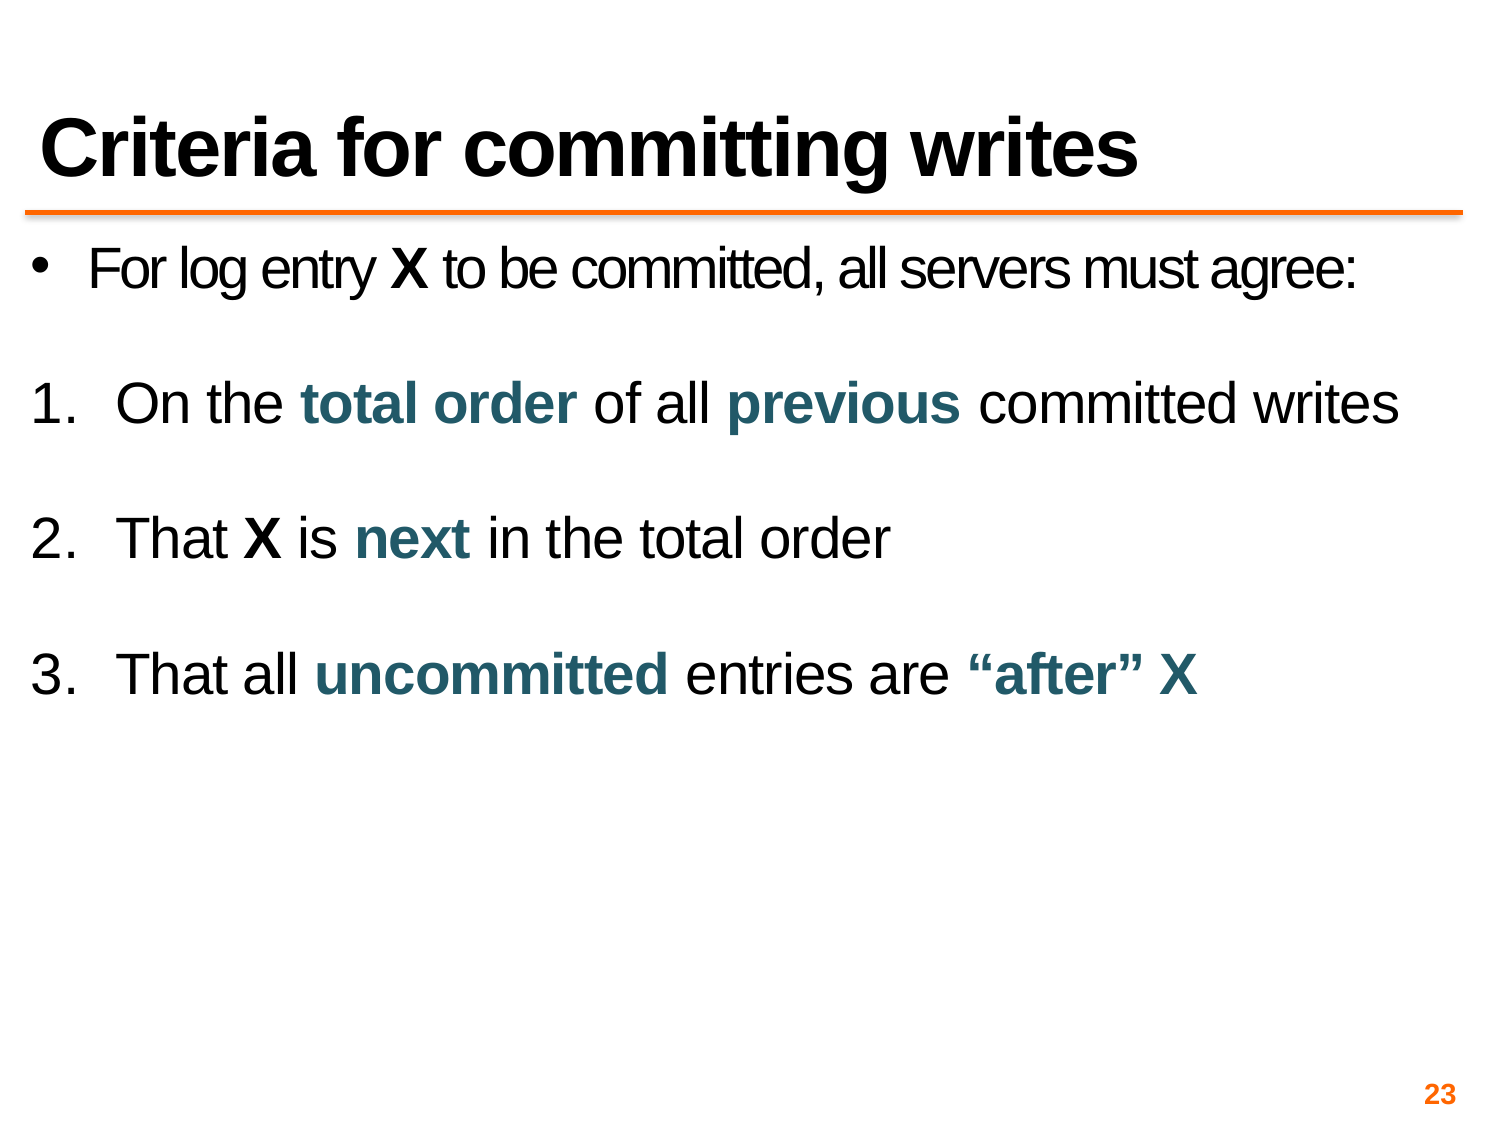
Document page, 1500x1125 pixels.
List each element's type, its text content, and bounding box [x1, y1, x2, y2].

title Criteria for committing writes [24, 24, 1463, 201]
slide_number 23 [1112, 1074, 1463, 1110]
list For log entry X to be committed, all servers must agree: On the total order of all previous committed writes That X is next in the total order That all uncommitted entries are “after” X [24, 237, 1463, 1063]
